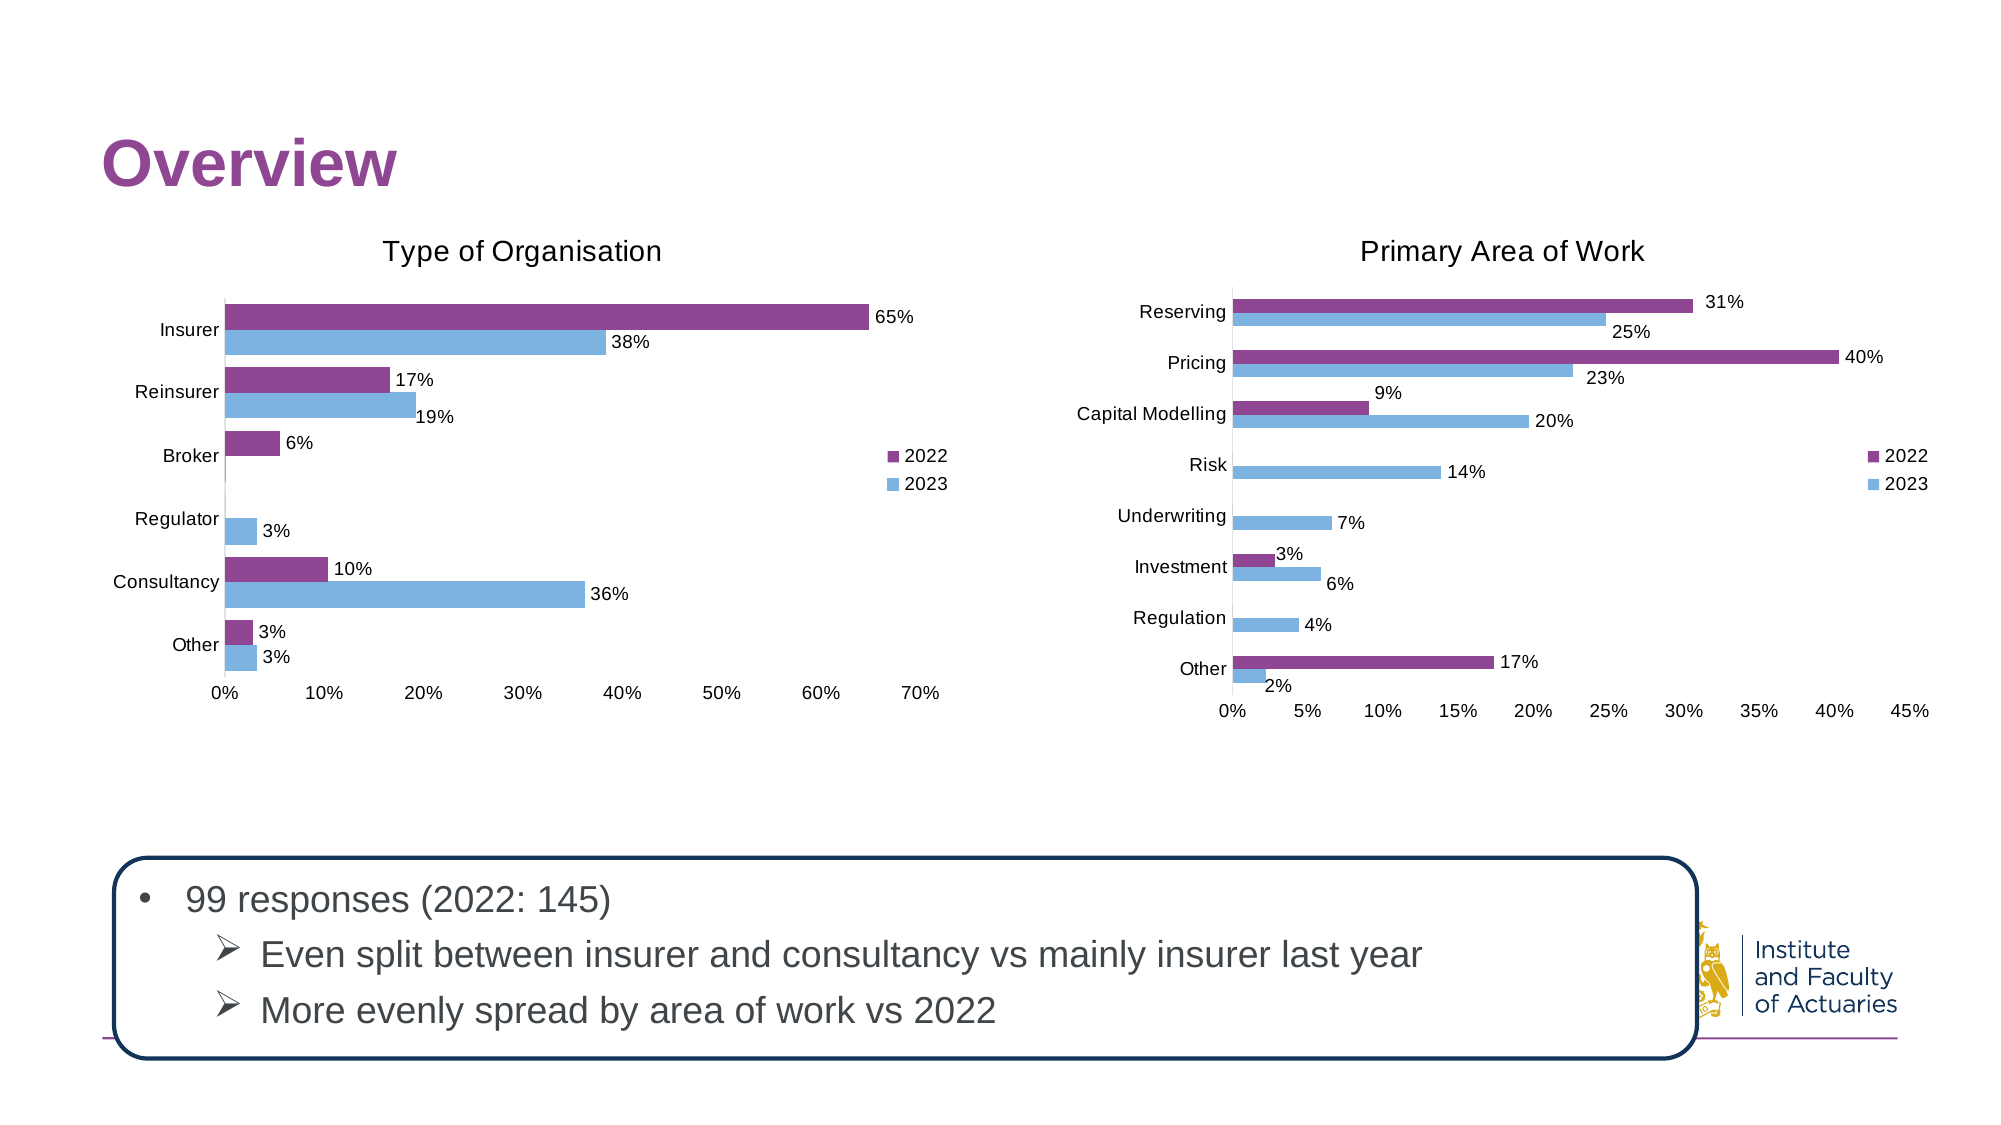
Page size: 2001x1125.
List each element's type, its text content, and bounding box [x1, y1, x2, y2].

text_box 99 responses (2022: 145) Even split between insurer and consultancy vs mainly insurer last year More evenly spread by area of work vs 2022 [111, 855, 1700, 1061]
chart [78, 207, 968, 734]
title Overview [86, 66, 1900, 254]
chart [1058, 207, 1948, 734]
